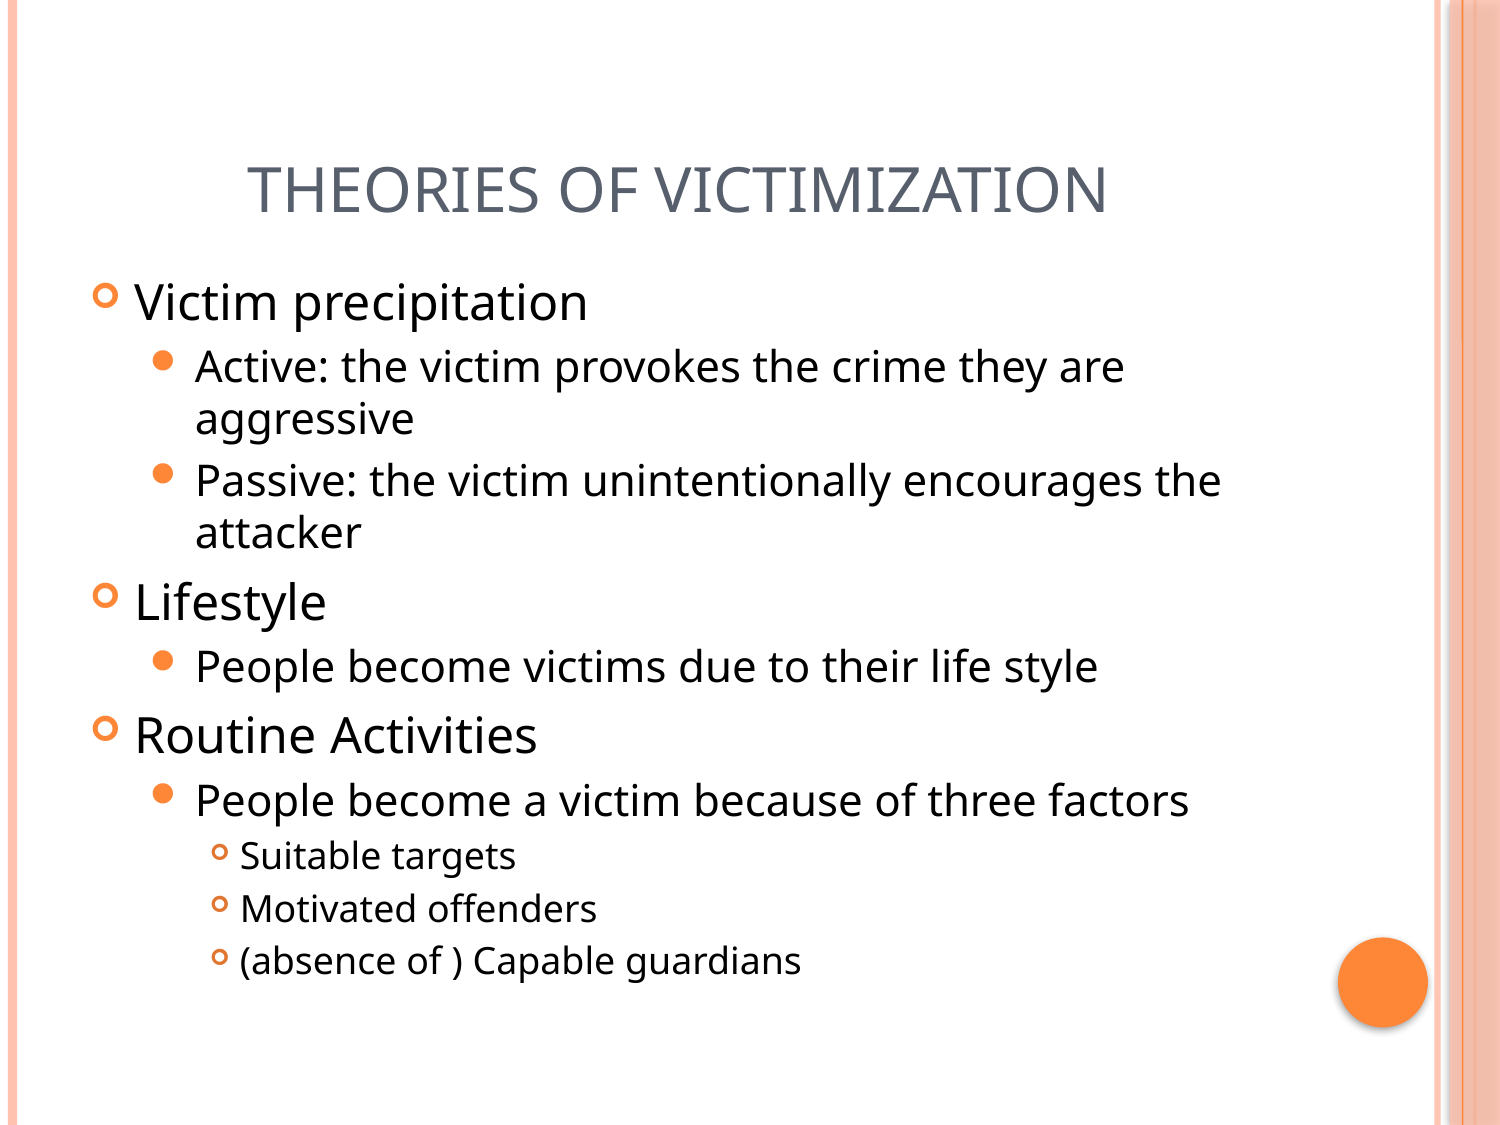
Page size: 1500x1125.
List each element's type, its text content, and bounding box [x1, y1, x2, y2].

list Victim precipitation Active: the victim provokes the crime they are aggressive Passive: the victim unintentionally encourages the attacker Lifestyle People become victims due to their life style Routine Activities People become a victim because of three factors Suitable targets Motivated offenders (absence of ) Capable guardians [75, 262, 1300, 1062]
title Theories of Victimization [75, 45, 1300, 233]
